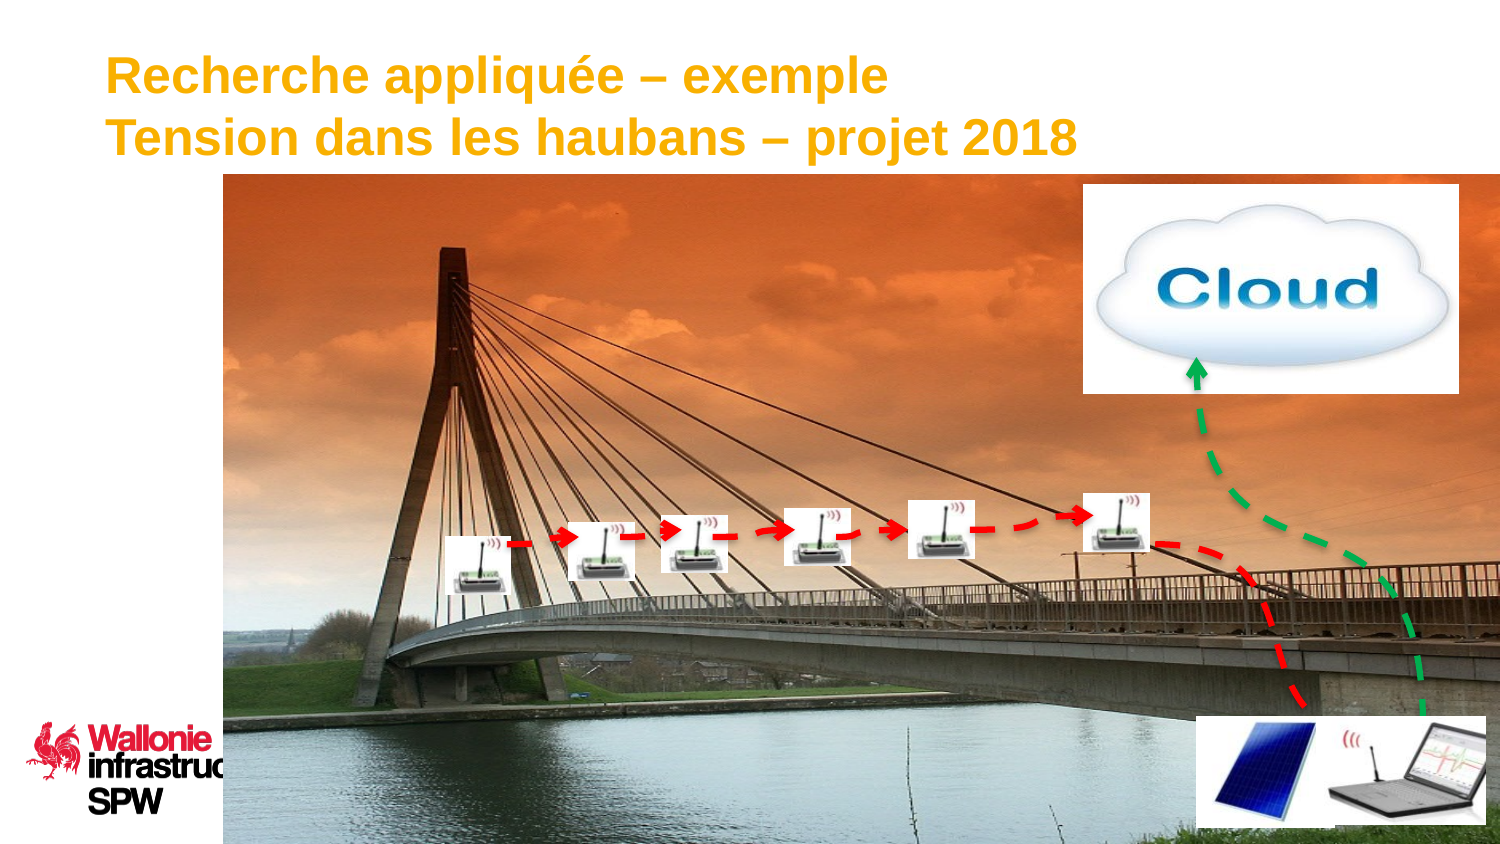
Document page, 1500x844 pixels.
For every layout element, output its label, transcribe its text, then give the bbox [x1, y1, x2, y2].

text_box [223, 174, 1500, 844]
picture [0, 696, 223, 841]
title Recherche appliquée – exemple Tension dans les haubans – projet 2018 [90, 33, 1382, 175]
